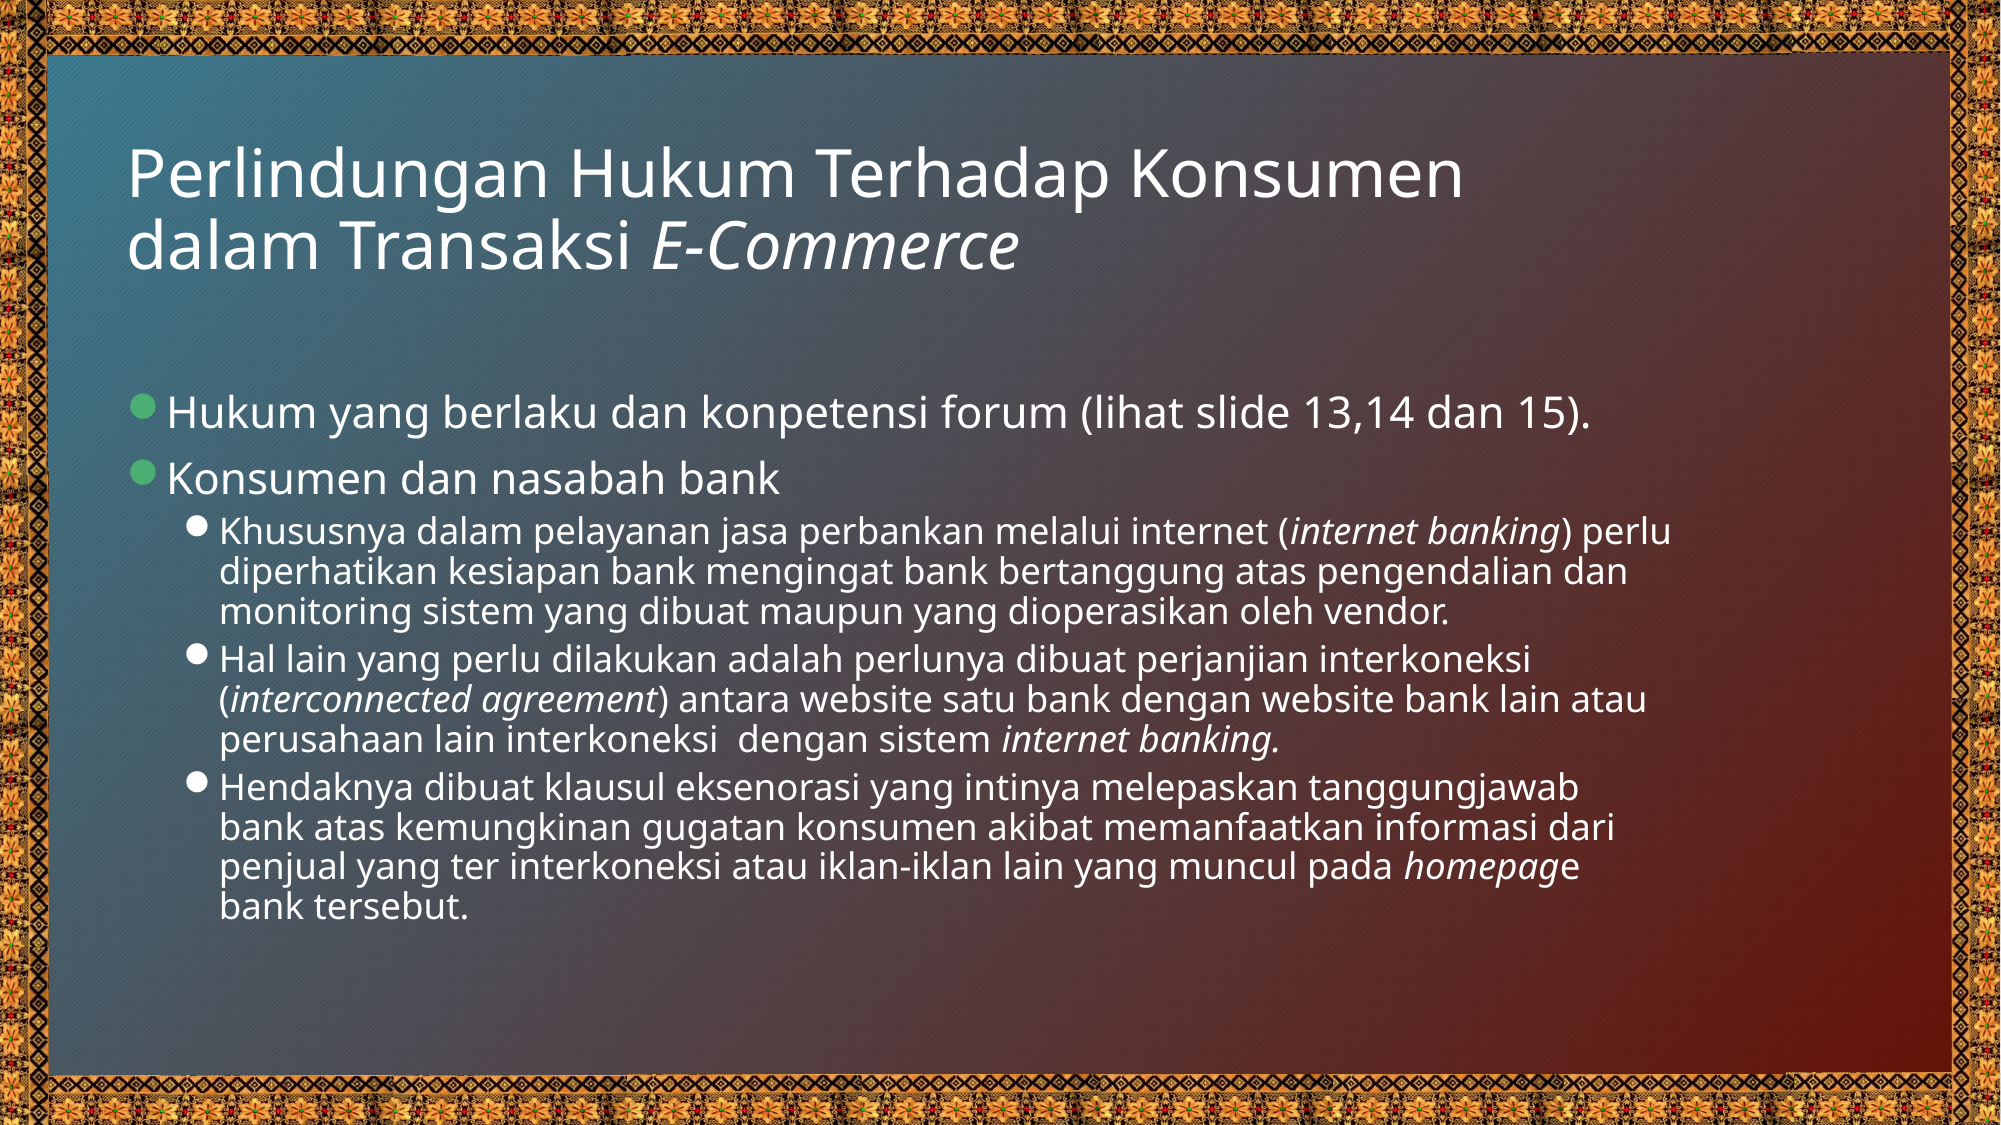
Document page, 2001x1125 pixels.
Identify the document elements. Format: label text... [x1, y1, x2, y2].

list Hukum yang berlaku dan konpetensi forum (lihat slide 13,14 dan 15). Konsumen dan nasabah bank Khususnya dalam pelayanan jasa perbankan melalui internet (internet banking) perlu diperhatikan kesiapan bank mengingat bank bertanggung atas pengendalian dan monitoring sistem yang dibuat maupun yang dioperasikan oleh vendor. Hal lain yang perlu dilakukan adalah perlunya dibuat perjanjian interkoneksi (interconnected agreement) antara website satu bank dengan website bank lain atau perusahaan lain interkoneksi dengan sistem internet banking. Hendaknya dibuat klausul eksenorasi yang intinya melepaskan tanggungjawab bank atas kemungkinan gugatan konsumen akibat memanfaatkan informasi dari penjual yang ter interkoneksi atau iklan-iklan lain yang muncul pada homepage bank tersebut. [111, 383, 1689, 974]
title Perlindungan Hukum Terhadap Konsumen dalam Transaksi E-Commerce [111, 123, 1689, 301]
picture [0, 0, 2001, 1125]
